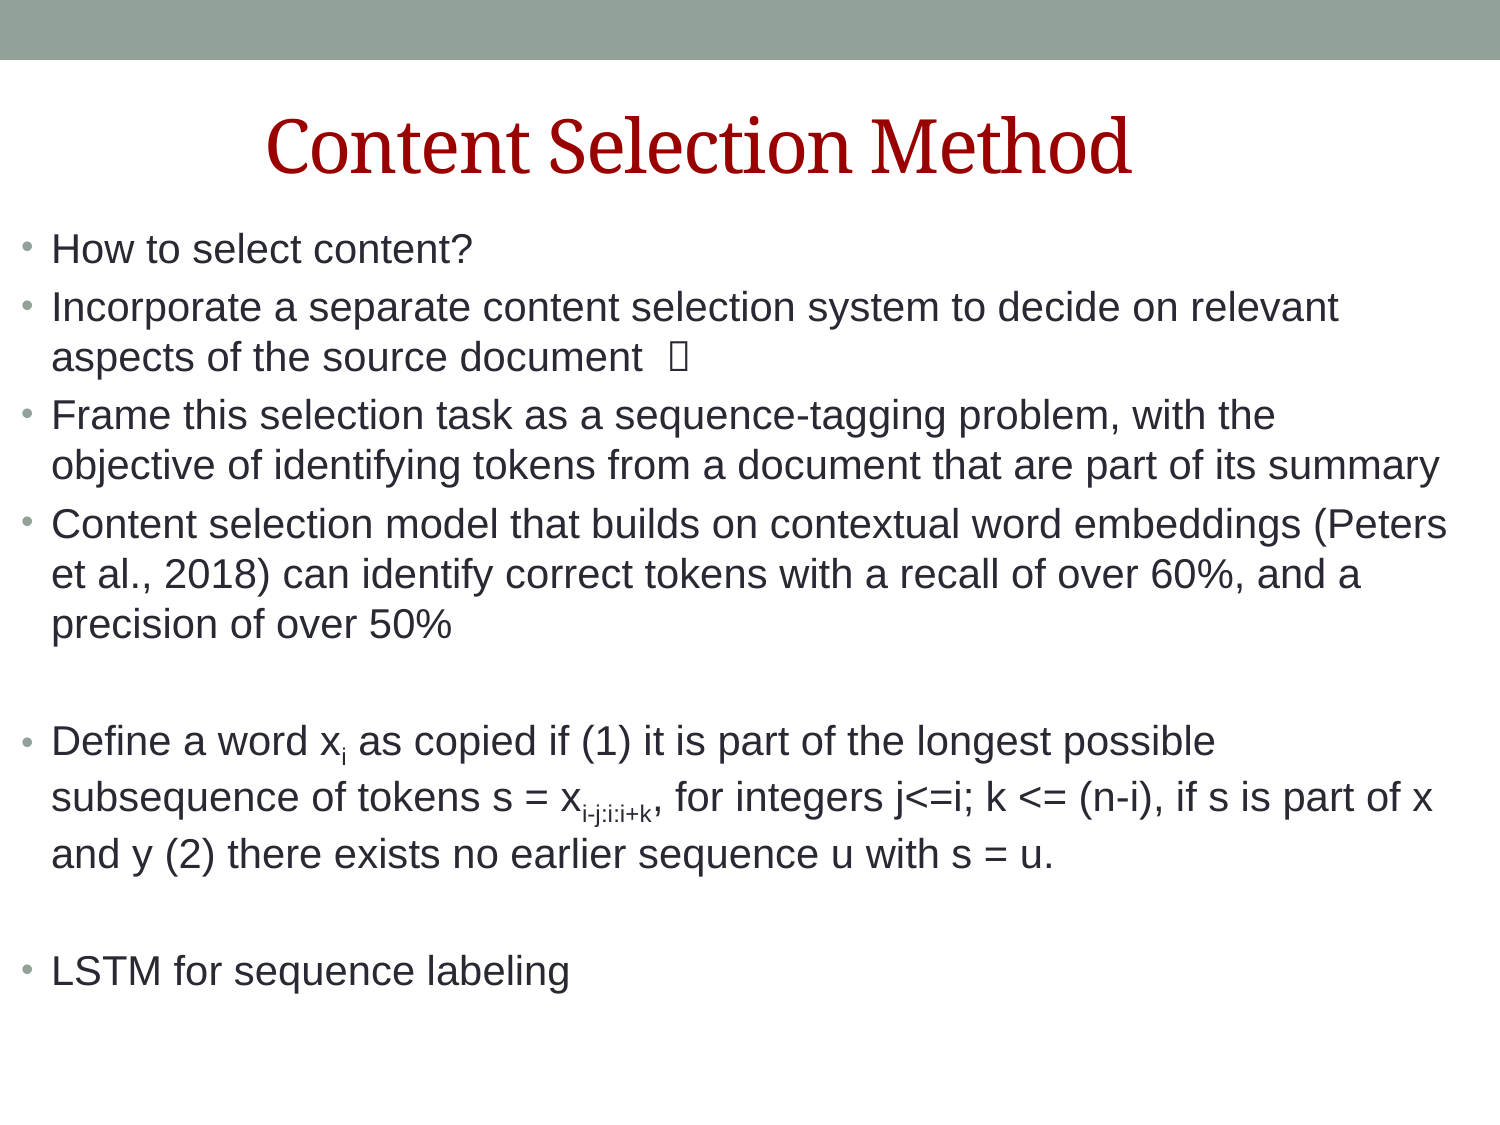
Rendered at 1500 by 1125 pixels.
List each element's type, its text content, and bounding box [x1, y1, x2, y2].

title Content Selection Method [249, 50, 1425, 214]
list How to select content? Incorporate a separate content selection system to decide on relevant aspects of the source document  Frame this selection task as a sequence-tagging problem, with the objective of identifying tokens from a document that are part of its summary Content selection model that builds on contextual word embeddings (Peters et al., 2018) can identify correct tokens with a recall of over 60%, and a precision of over 50% Define a word xi as copied if (1) it is part of the longest possible subsequence of tokens s = xi-j:i:i+k, for integers j<=i; k <= (n-i), if s is part of x and y (2) there exists no earlier sequence u with s = u. LSTM for sequence labeling [6, 214, 1467, 1125]
